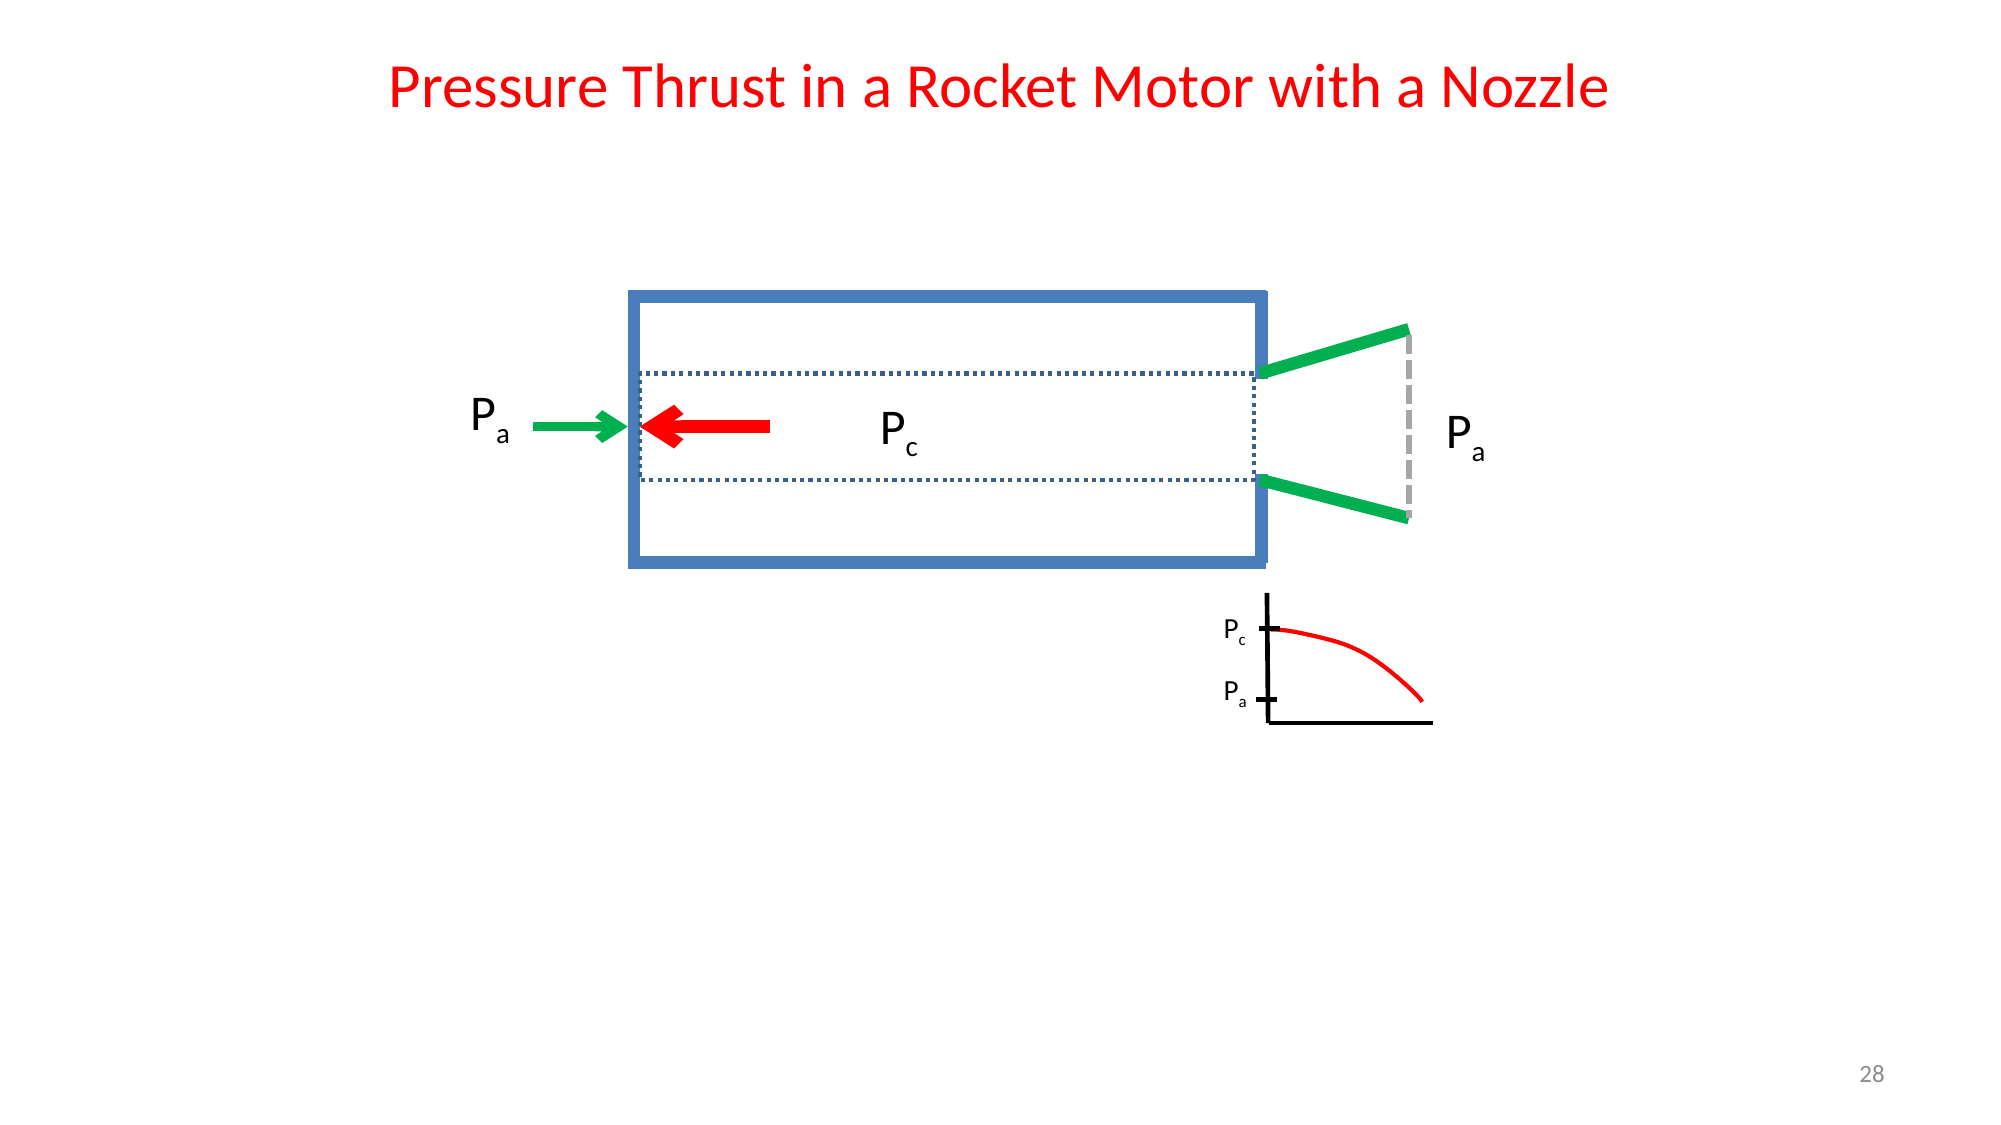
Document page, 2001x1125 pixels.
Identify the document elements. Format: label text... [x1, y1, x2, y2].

slide_number 28 [1433, 1042, 1900, 1103]
text_box Pa [1431, 391, 1516, 475]
text_box Pa [455, 373, 550, 457]
text_box Pressure Thrust in a Rocket Motor with a Nozzle [324, 36, 1675, 129]
text_box [639, 371, 1254, 482]
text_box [1259, 328, 1410, 519]
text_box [1208, 592, 1434, 724]
